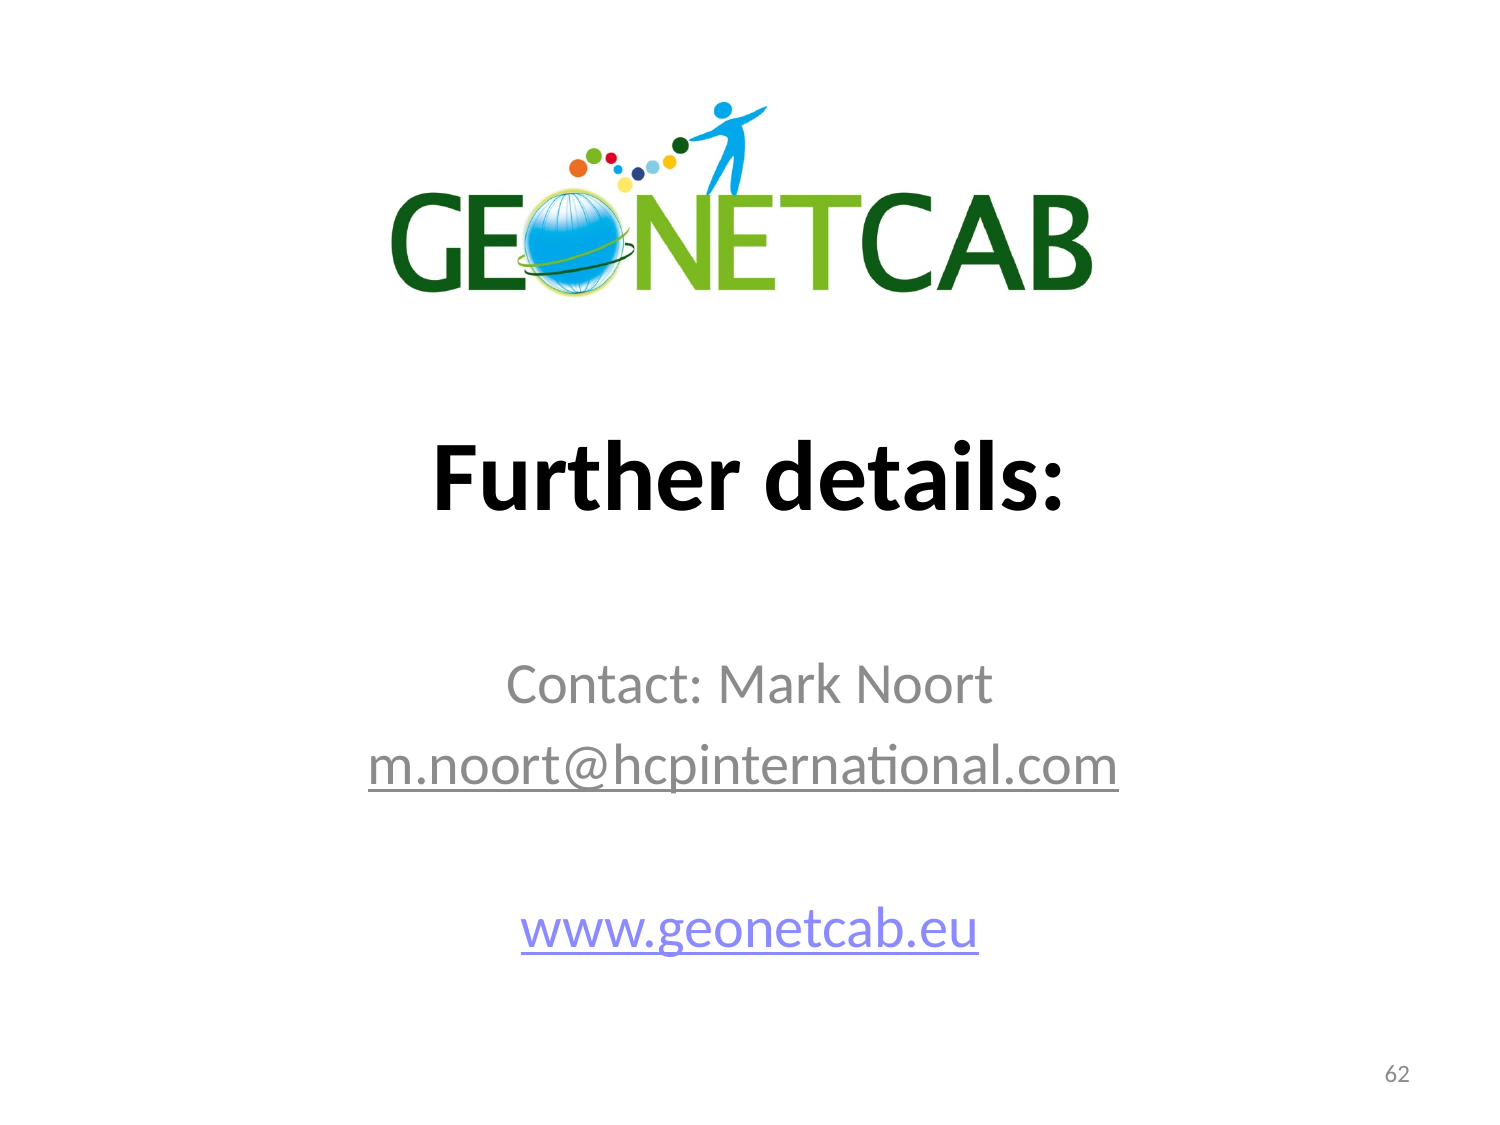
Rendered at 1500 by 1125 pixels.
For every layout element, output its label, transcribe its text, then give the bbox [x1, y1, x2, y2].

picture [387, 99, 1096, 316]
slide_number 62 [1074, 1042, 1425, 1103]
title Further details: [112, 350, 1388, 592]
subtitle Contact: Mark Noort m.noort@hcpinternational.com www.geonetcab.eu [225, 637, 1275, 988]
